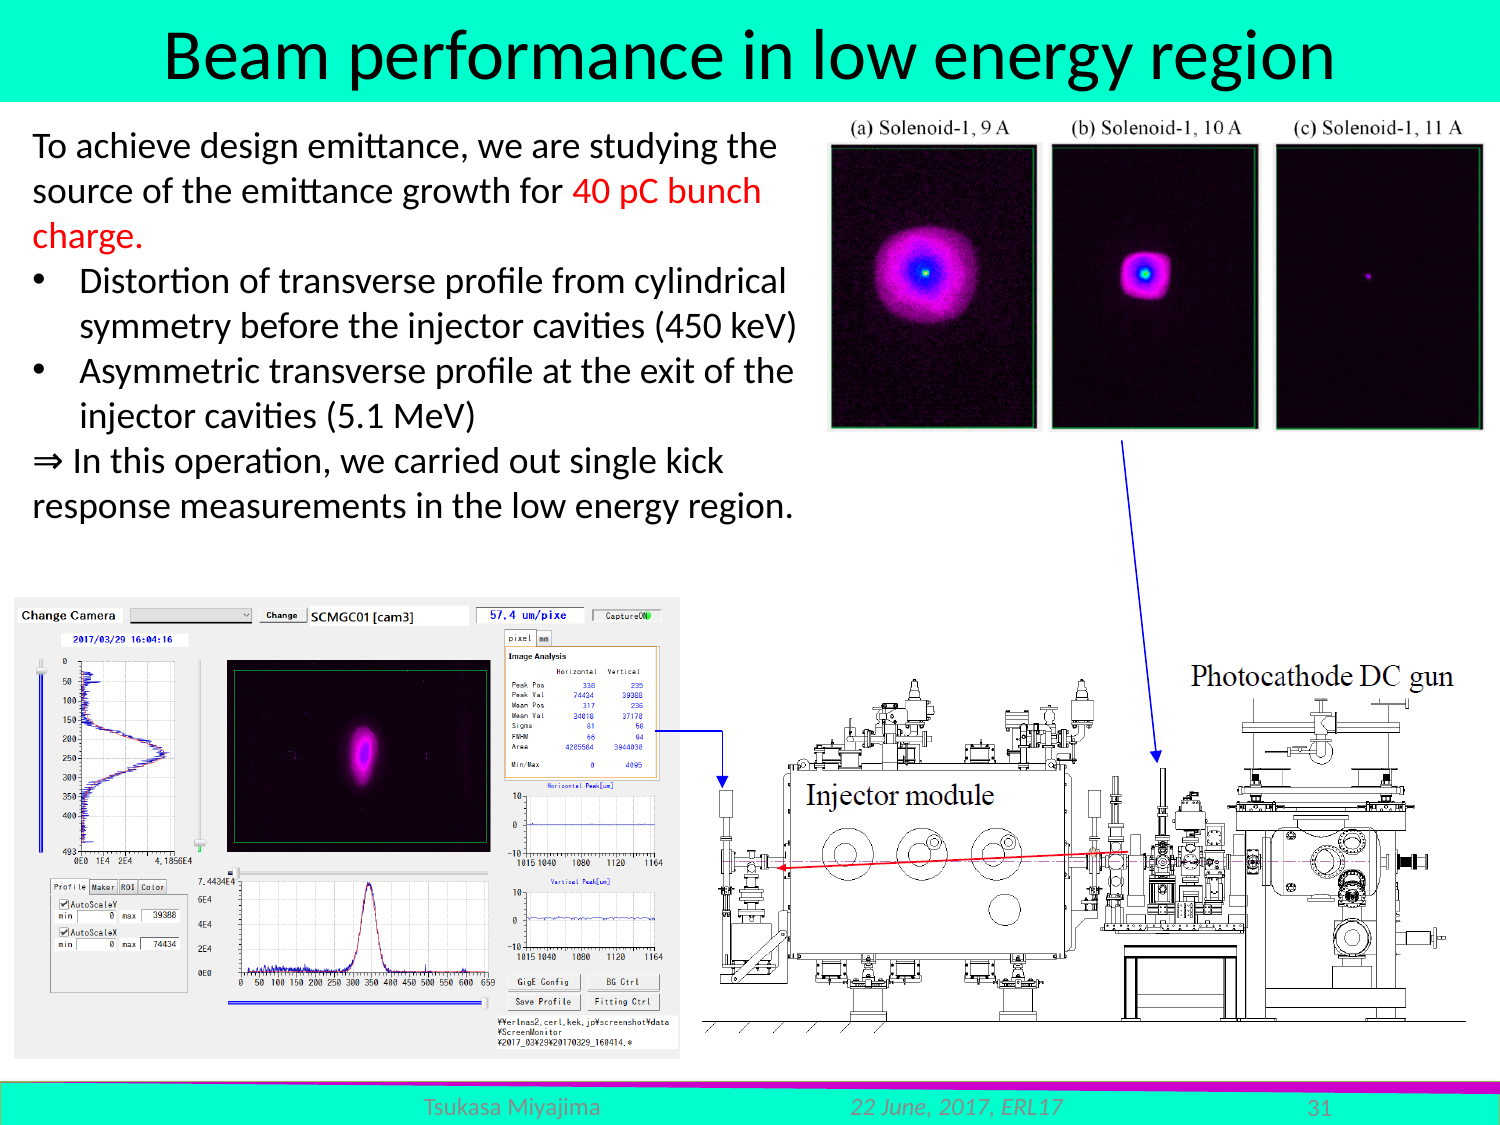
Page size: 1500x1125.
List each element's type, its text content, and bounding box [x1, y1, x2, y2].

slide_number Tsukasa Miyajima [408, 1081, 680, 1125]
slide_number 31 [1222, 1082, 1348, 1125]
title Beam performance in low energy region [0, 0, 1500, 103]
picture [13, 597, 1471, 1059]
picture [827, 116, 1488, 433]
footer 22 June, 2017, ERL17 [702, 1082, 1211, 1125]
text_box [1121, 440, 1158, 764]
text_box To achieve design emittance, we are studying the source of the emittance growth for 40 pC bunch charge. Distortion of transverse profile from cylindrical symmetry before the injector cavities (450 keV) Asymmetric transverse profile at the exit of the injector cavities (5.1 MeV) ⇒ In this operation, we carried out single kick response measurements in the low energy region. [17, 113, 814, 534]
